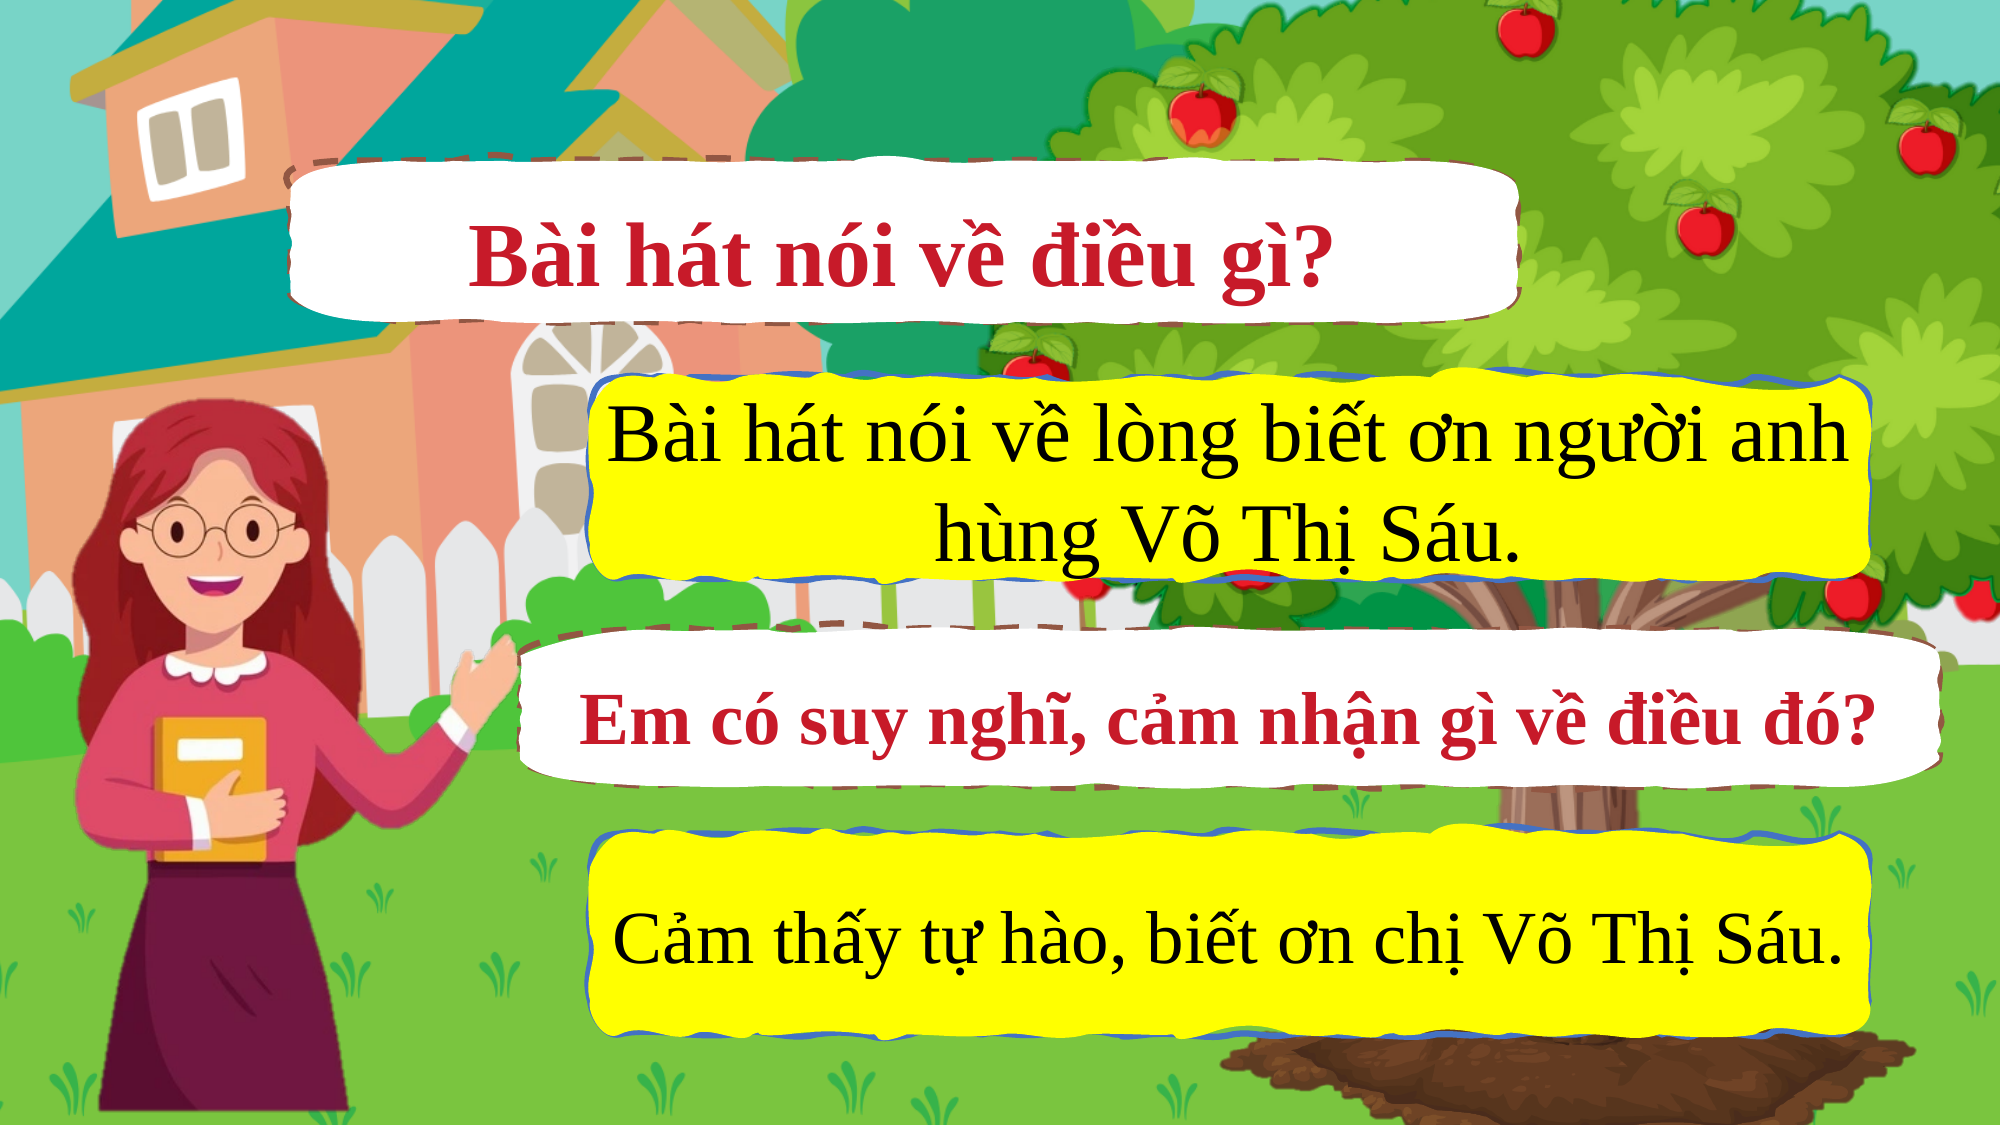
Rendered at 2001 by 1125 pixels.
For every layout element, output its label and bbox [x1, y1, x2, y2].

picture [0, 0, 846, 1125]
text_box [846, 0, 2000, 1125]
